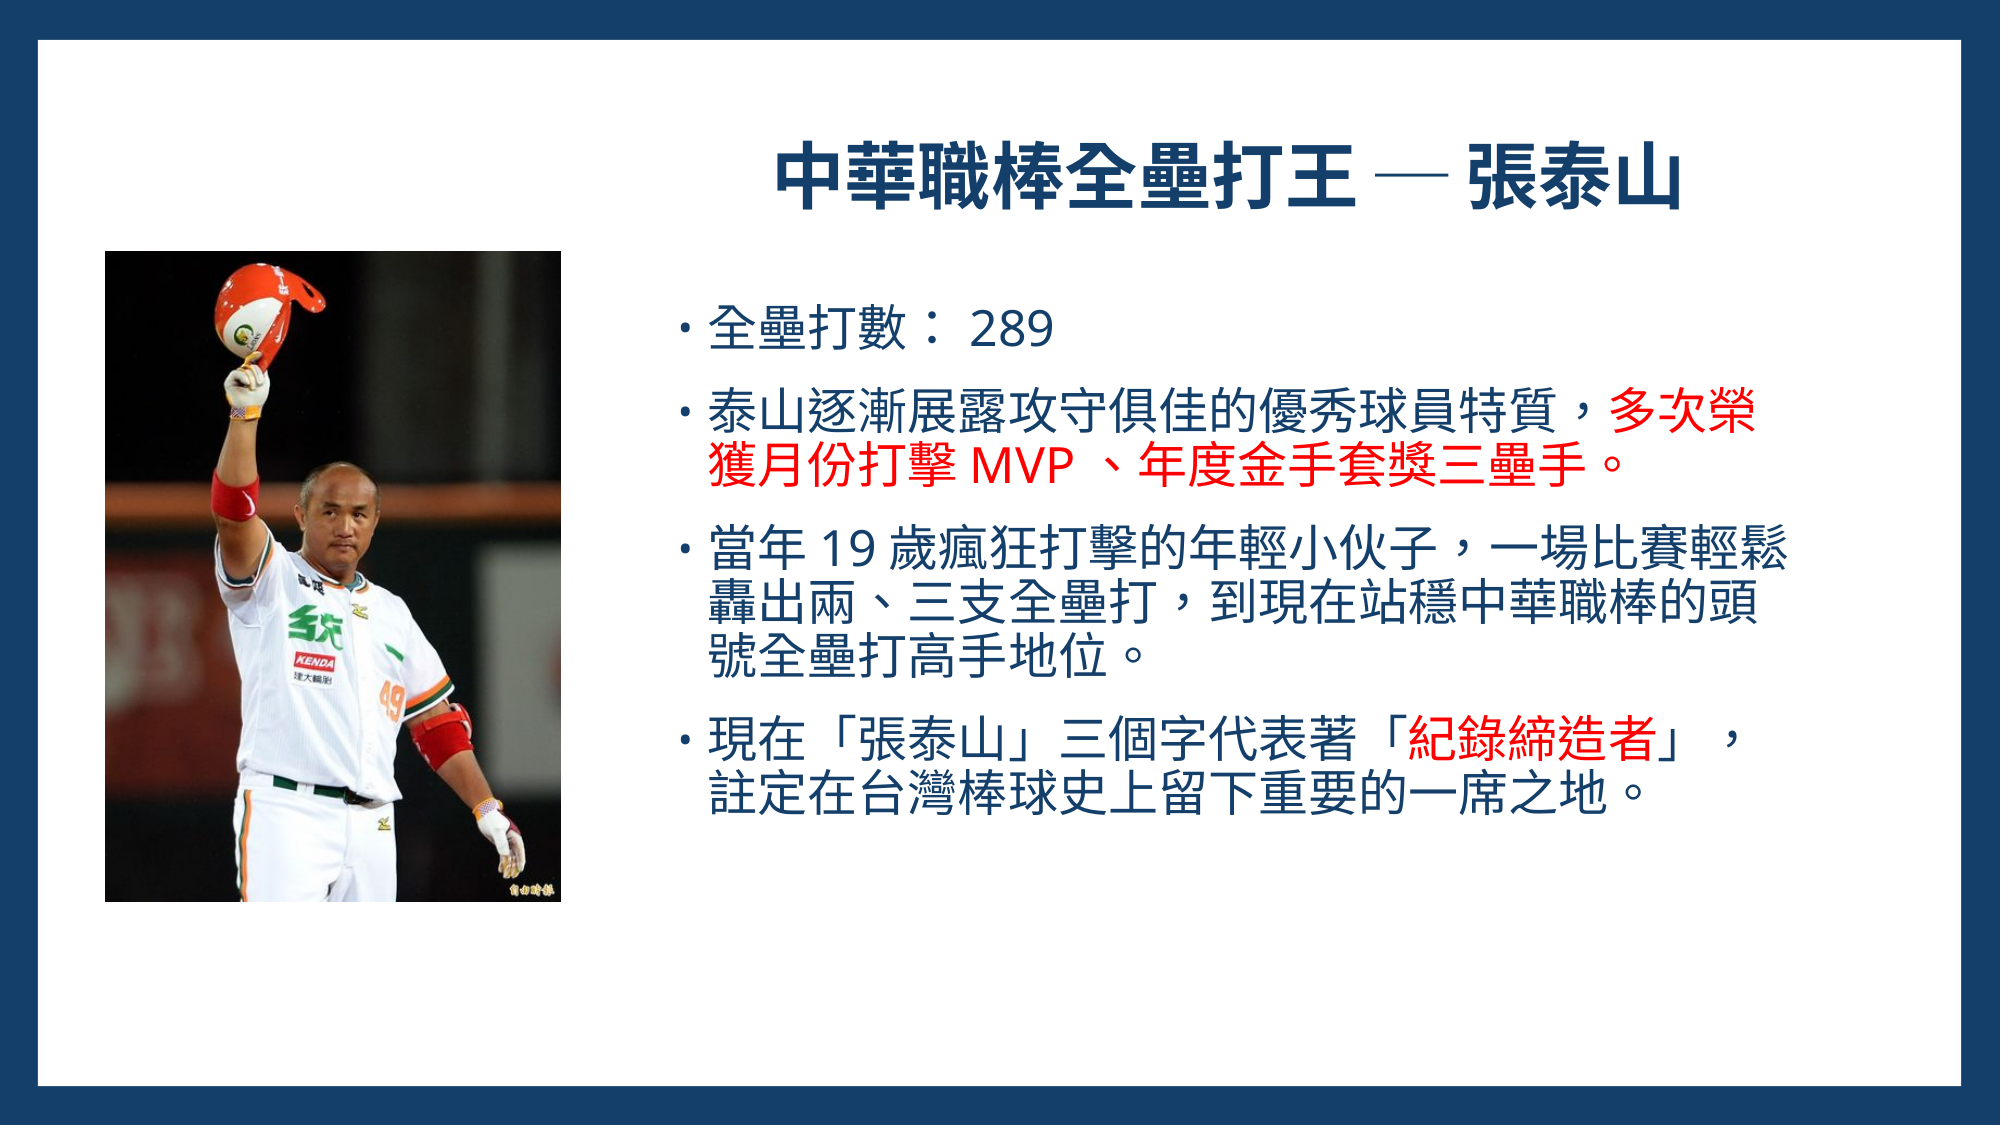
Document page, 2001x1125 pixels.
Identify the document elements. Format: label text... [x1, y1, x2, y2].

picture [105, 251, 561, 902]
text_box 全壘打數：289 泰山逐漸展露攻守俱佳的優秀球員特質，多次榮獲月份打擊MVP、年度金手套獎三壘手。 當年19歲瘋狂打擊的年輕小伙子，一場比賽輕鬆轟出兩、三支全壘打，到現在站穩中華職棒的頭號全壘打高手地位。 現在「張泰山」三個字代表著「紀錄締造者」，註定在台灣棒球史上留下重要的一席之地。 [655, 295, 1815, 902]
title 中華職棒全壘打王 ─ 張泰山 [642, 107, 1815, 252]
